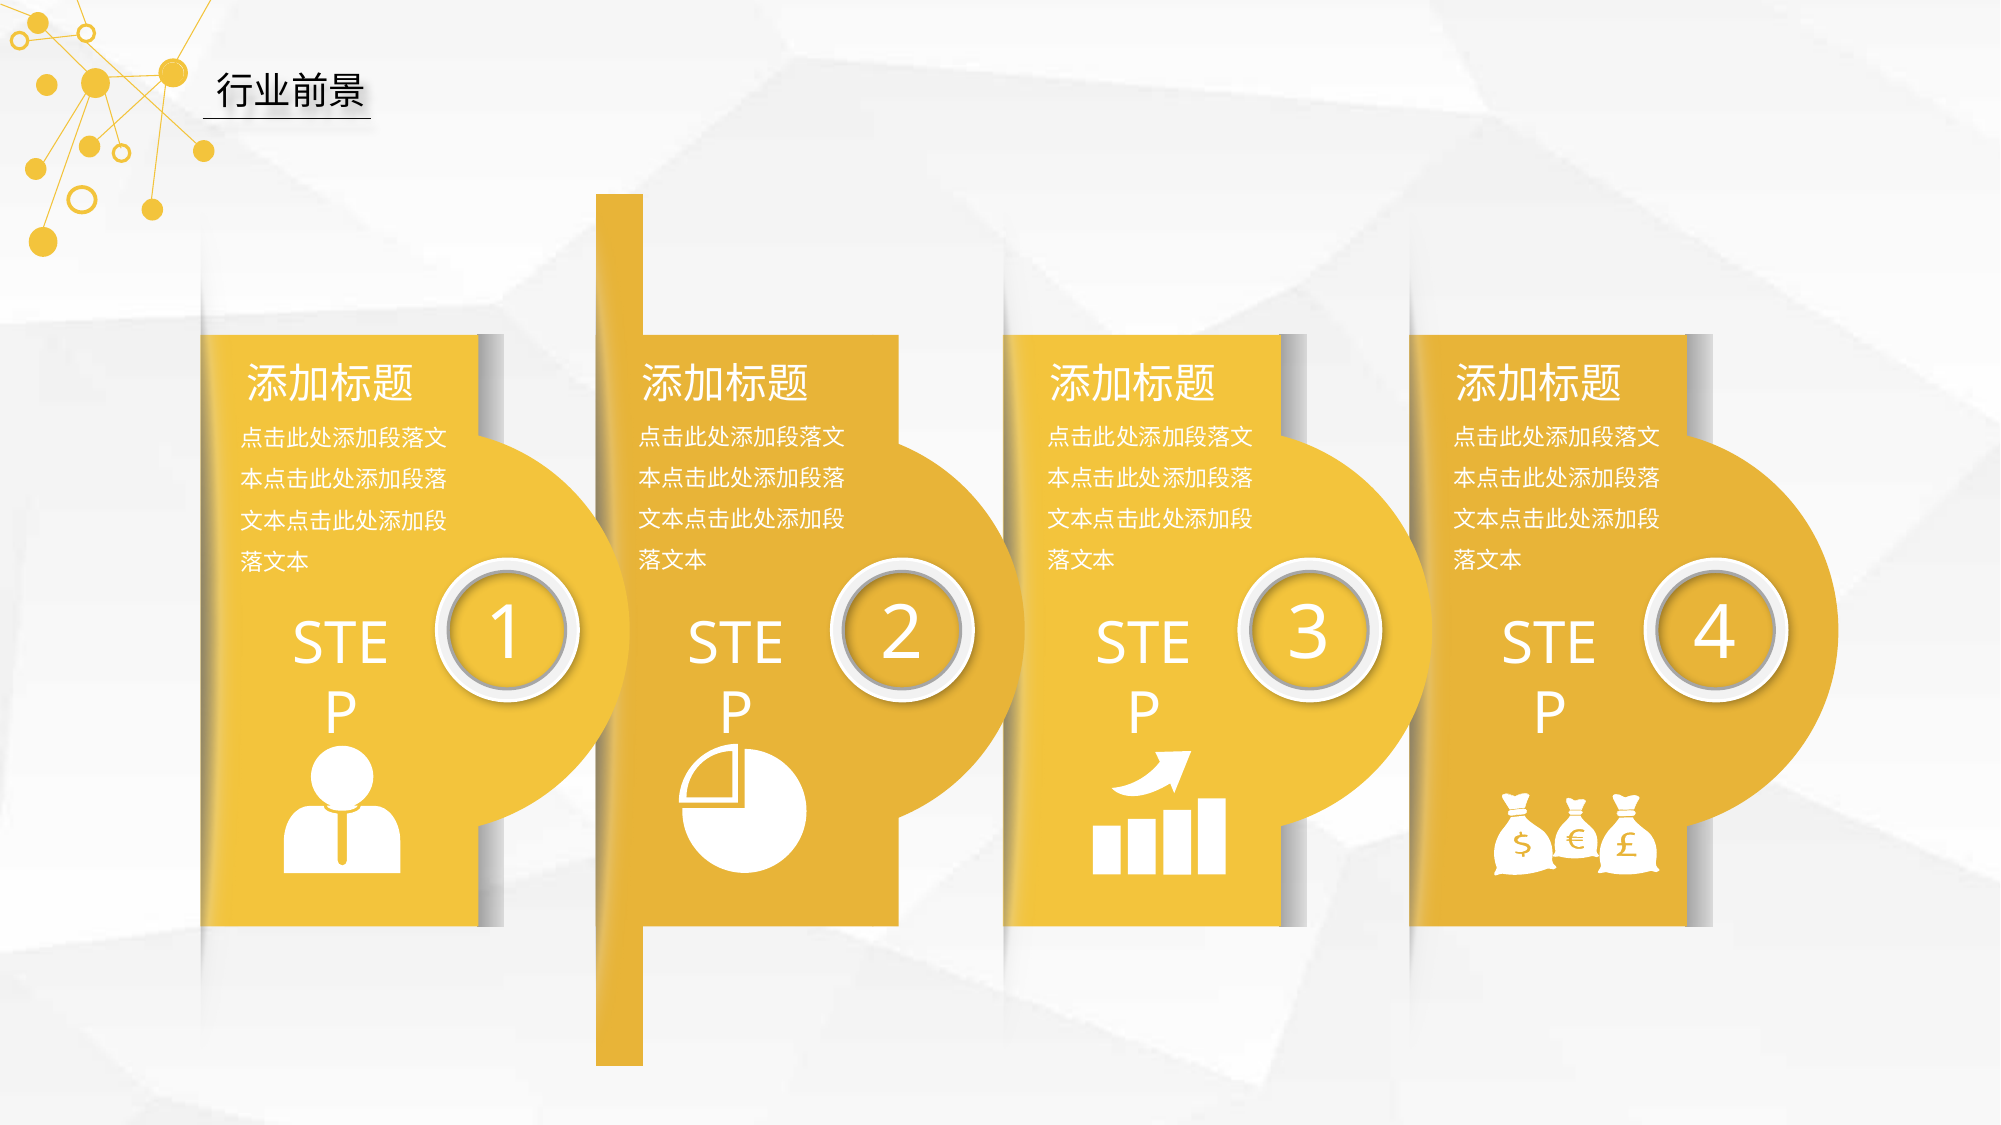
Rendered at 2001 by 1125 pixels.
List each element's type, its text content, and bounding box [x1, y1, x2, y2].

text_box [1223, 559, 1395, 701]
text_box 行业前景 [216, 59, 382, 120]
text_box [816, 559, 988, 701]
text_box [0, 0, 216, 256]
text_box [200, 194, 630, 1066]
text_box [1433, 194, 1839, 1066]
picture [0, 0, 2001, 1125]
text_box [630, 194, 1025, 1066]
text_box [1093, 751, 1226, 875]
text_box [1630, 559, 1801, 701]
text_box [678, 743, 807, 873]
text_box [283, 745, 401, 874]
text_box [1488, 790, 1661, 876]
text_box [1025, 194, 1433, 1066]
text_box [421, 559, 593, 701]
